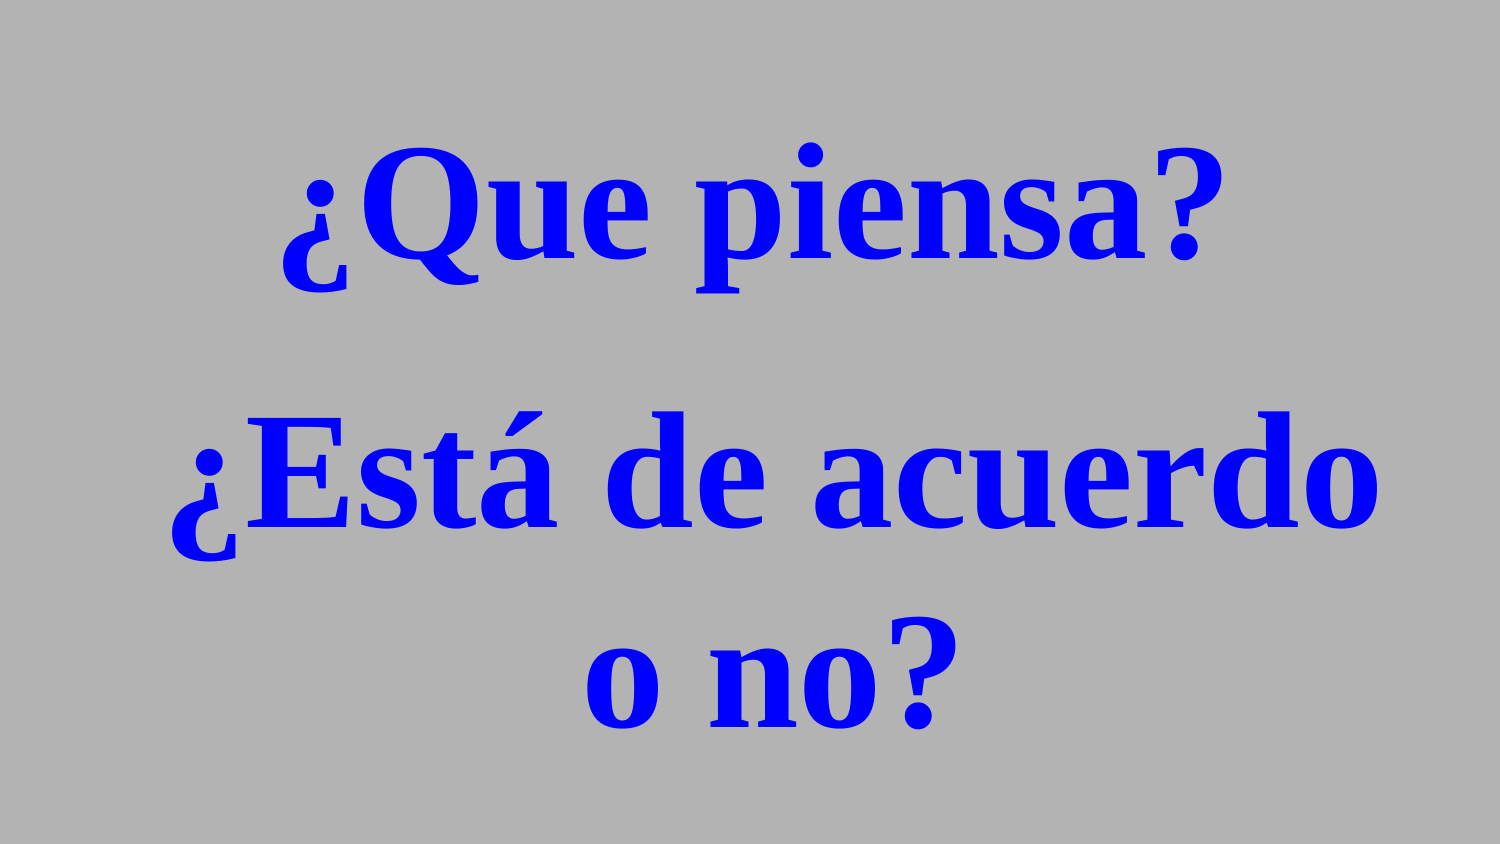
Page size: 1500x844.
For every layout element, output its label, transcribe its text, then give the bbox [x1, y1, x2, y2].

text_box ¿Que piensa? ¿Está de acuerdo o no? [100, 84, 1447, 804]
